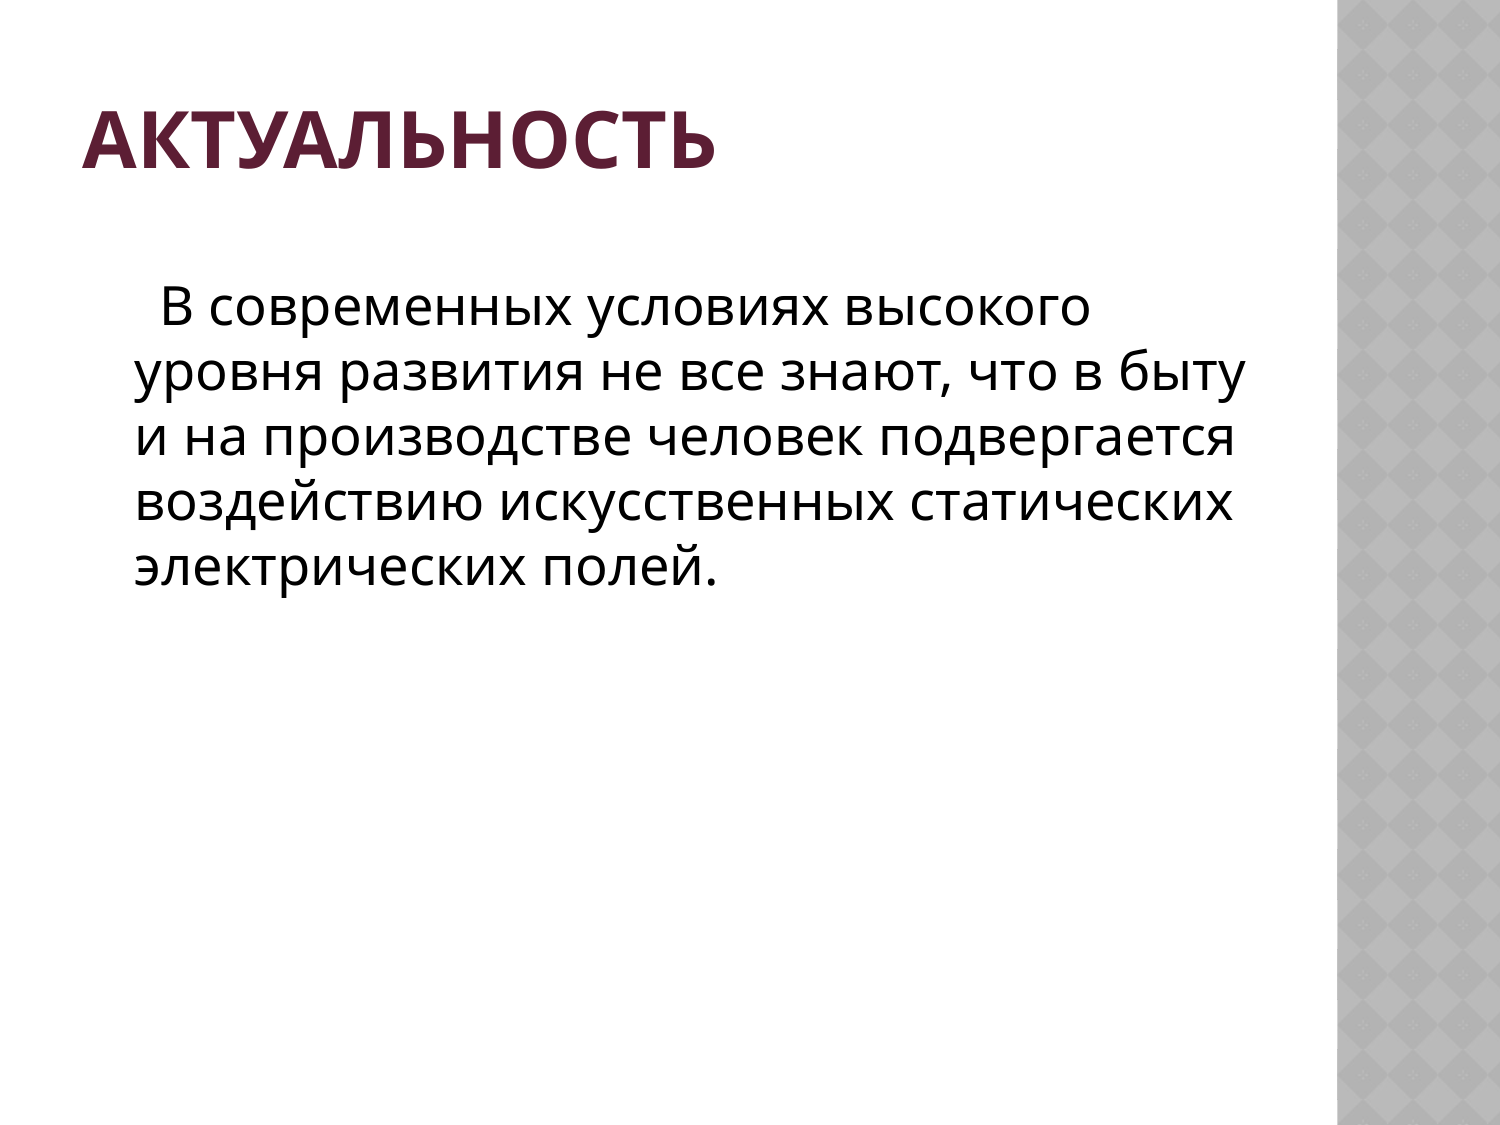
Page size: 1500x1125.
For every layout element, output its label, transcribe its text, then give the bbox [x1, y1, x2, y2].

list В современных условиях высокого уровня развития не все знают, что в быту и на производстве человек подвергается воздействию искусственных статических электрических полей. [75, 264, 1263, 1059]
title Актуальность [75, 52, 1263, 185]
